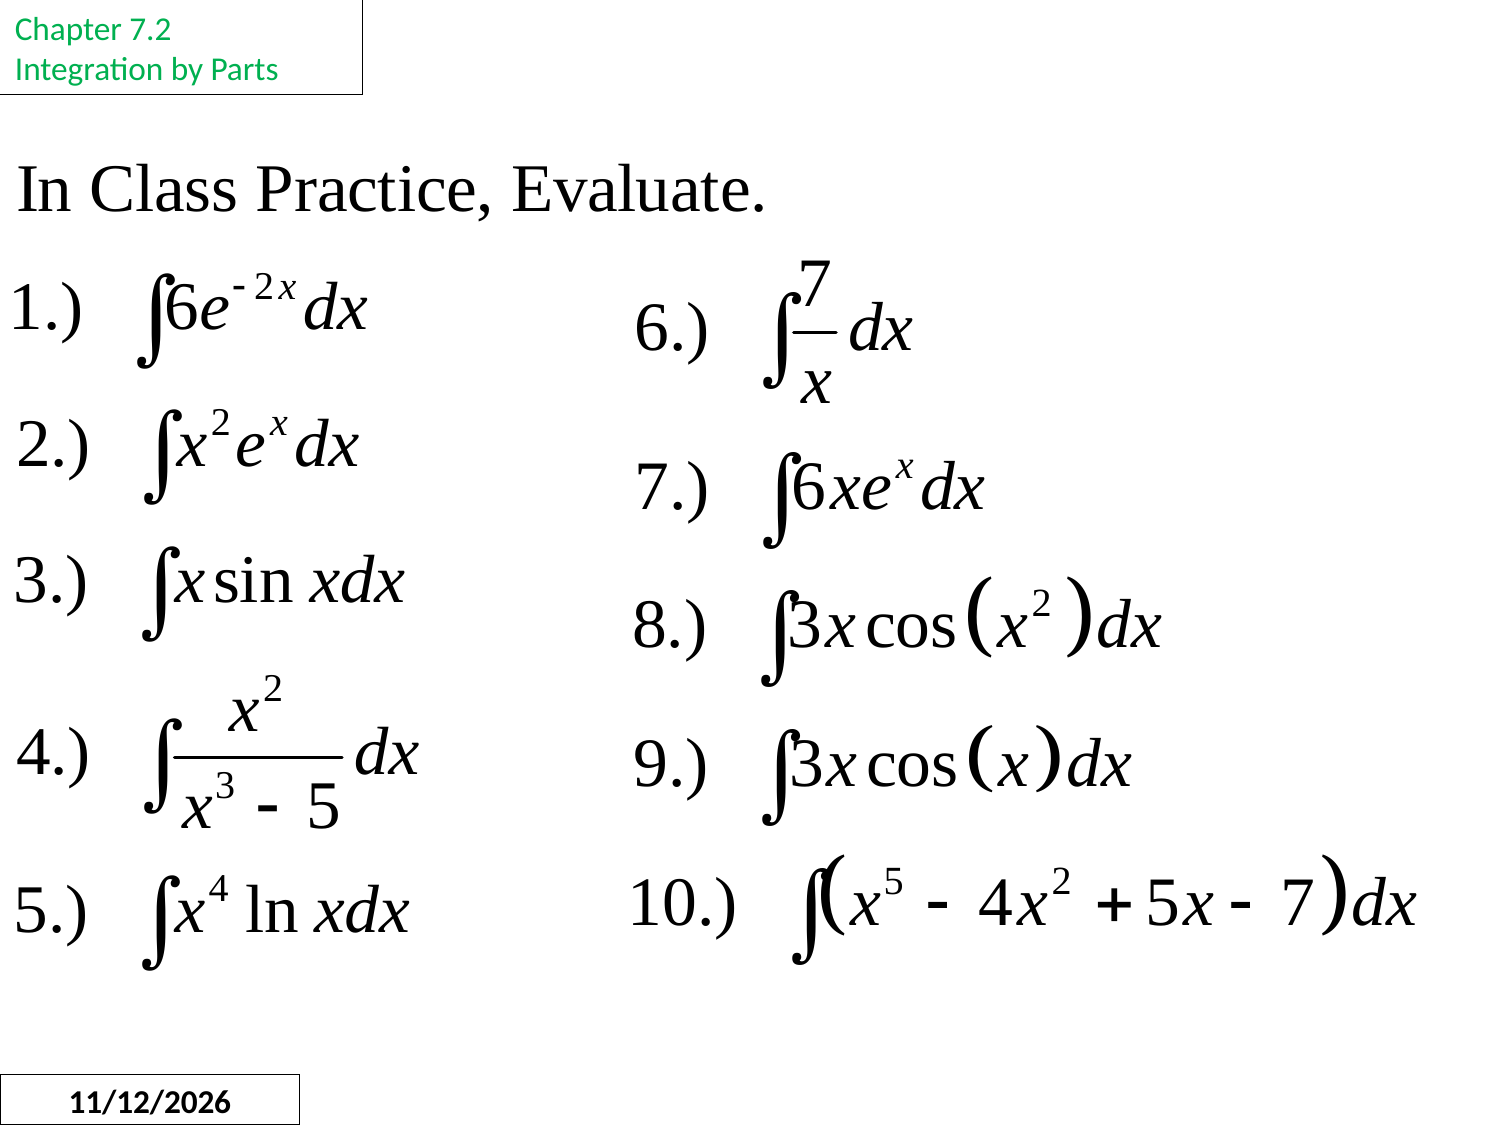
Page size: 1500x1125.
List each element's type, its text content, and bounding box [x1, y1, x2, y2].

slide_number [0, 1074, 300, 1125]
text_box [624, 237, 1432, 972]
text_box Chapter 7.2 Integration by Parts [0, 0, 363, 95]
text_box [5, 149, 779, 981]
